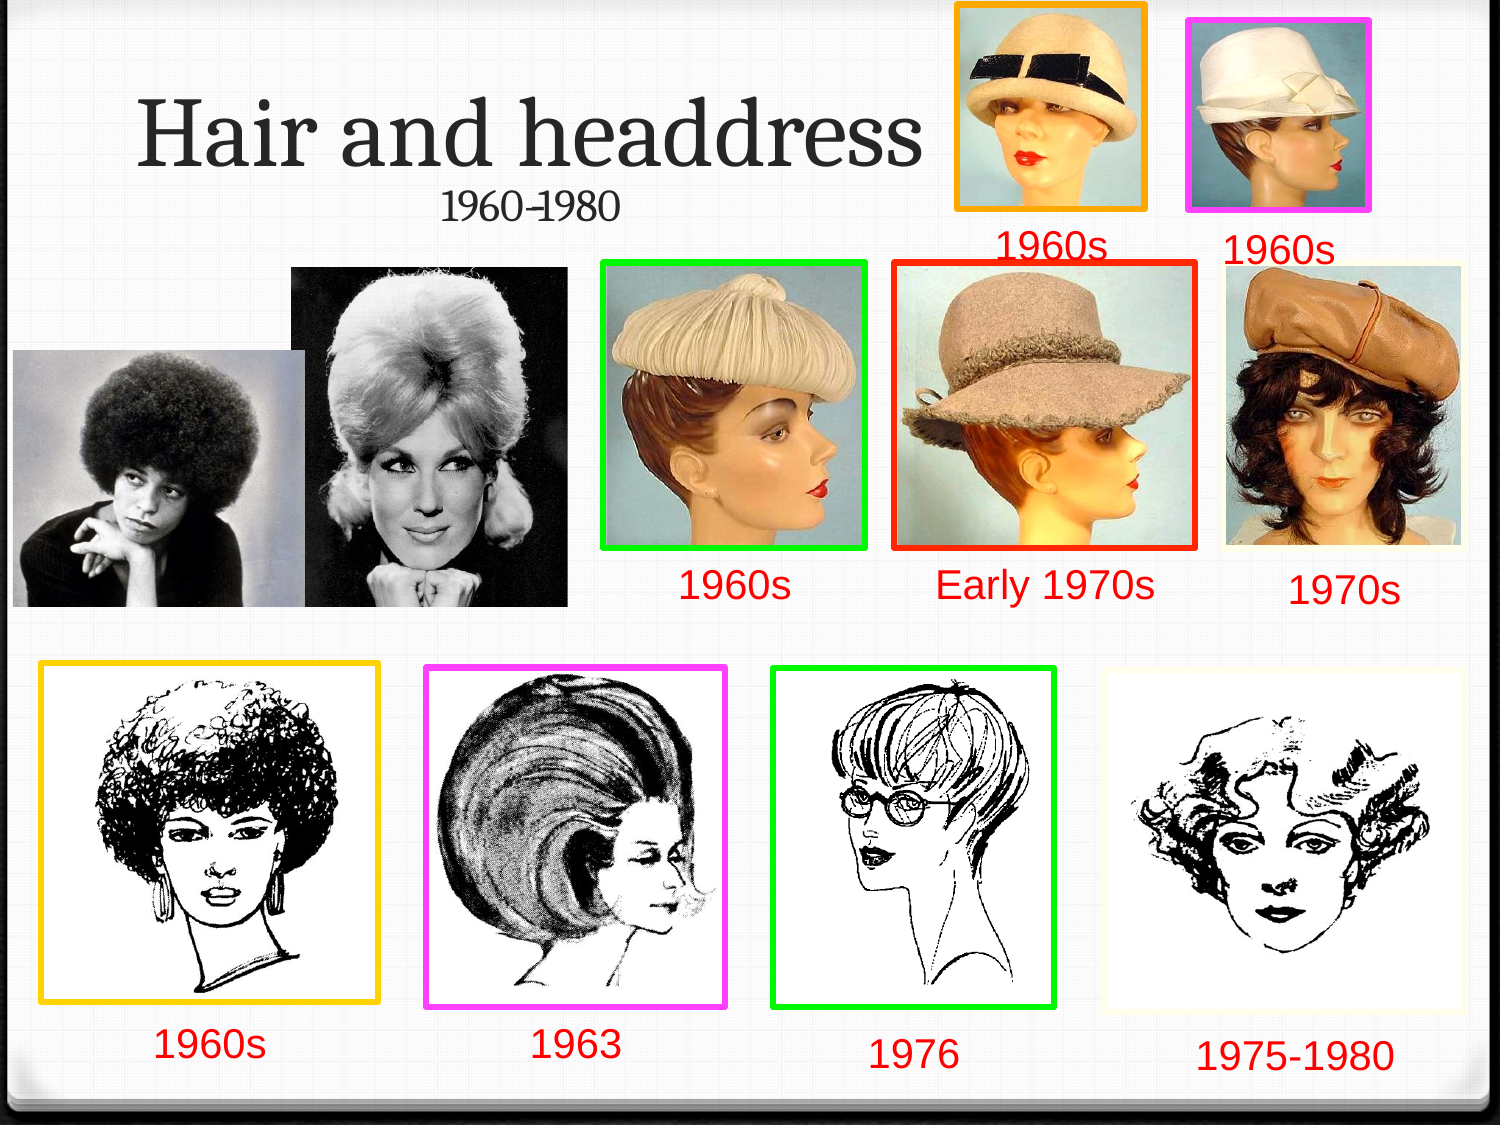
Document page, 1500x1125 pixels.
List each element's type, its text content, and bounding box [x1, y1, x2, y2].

text_box [957, 4, 1145, 210]
title Hair and headdress [52, 41, 1448, 255]
text_box 1960s [675, 558, 794, 609]
text_box [41, 662, 378, 1003]
text_box 1960-­‐1980 [439, 175, 662, 231]
text_box [1222, 262, 1465, 549]
text_box [1103, 669, 1465, 1013]
text_box [291, 267, 568, 607]
text_box Early 1970s [932, 557, 1158, 608]
picture [0, 0, 1500, 1125]
text_box 1960s [1220, 222, 1338, 273]
text_box 1970s [1285, 563, 1403, 613]
text_box 1960s [150, 1016, 269, 1067]
text_box 1975-1980 [1193, 1029, 1397, 1080]
text_box [1188, 20, 1369, 210]
text_box 1960s [992, 219, 1111, 270]
text_box 1963 [527, 1016, 625, 1067]
text_box [773, 667, 1054, 1008]
text_box [426, 667, 725, 1007]
text_box [12, 350, 305, 607]
text_box 1976 [865, 1026, 963, 1077]
text_box [603, 262, 866, 548]
text_box [894, 262, 1195, 548]
